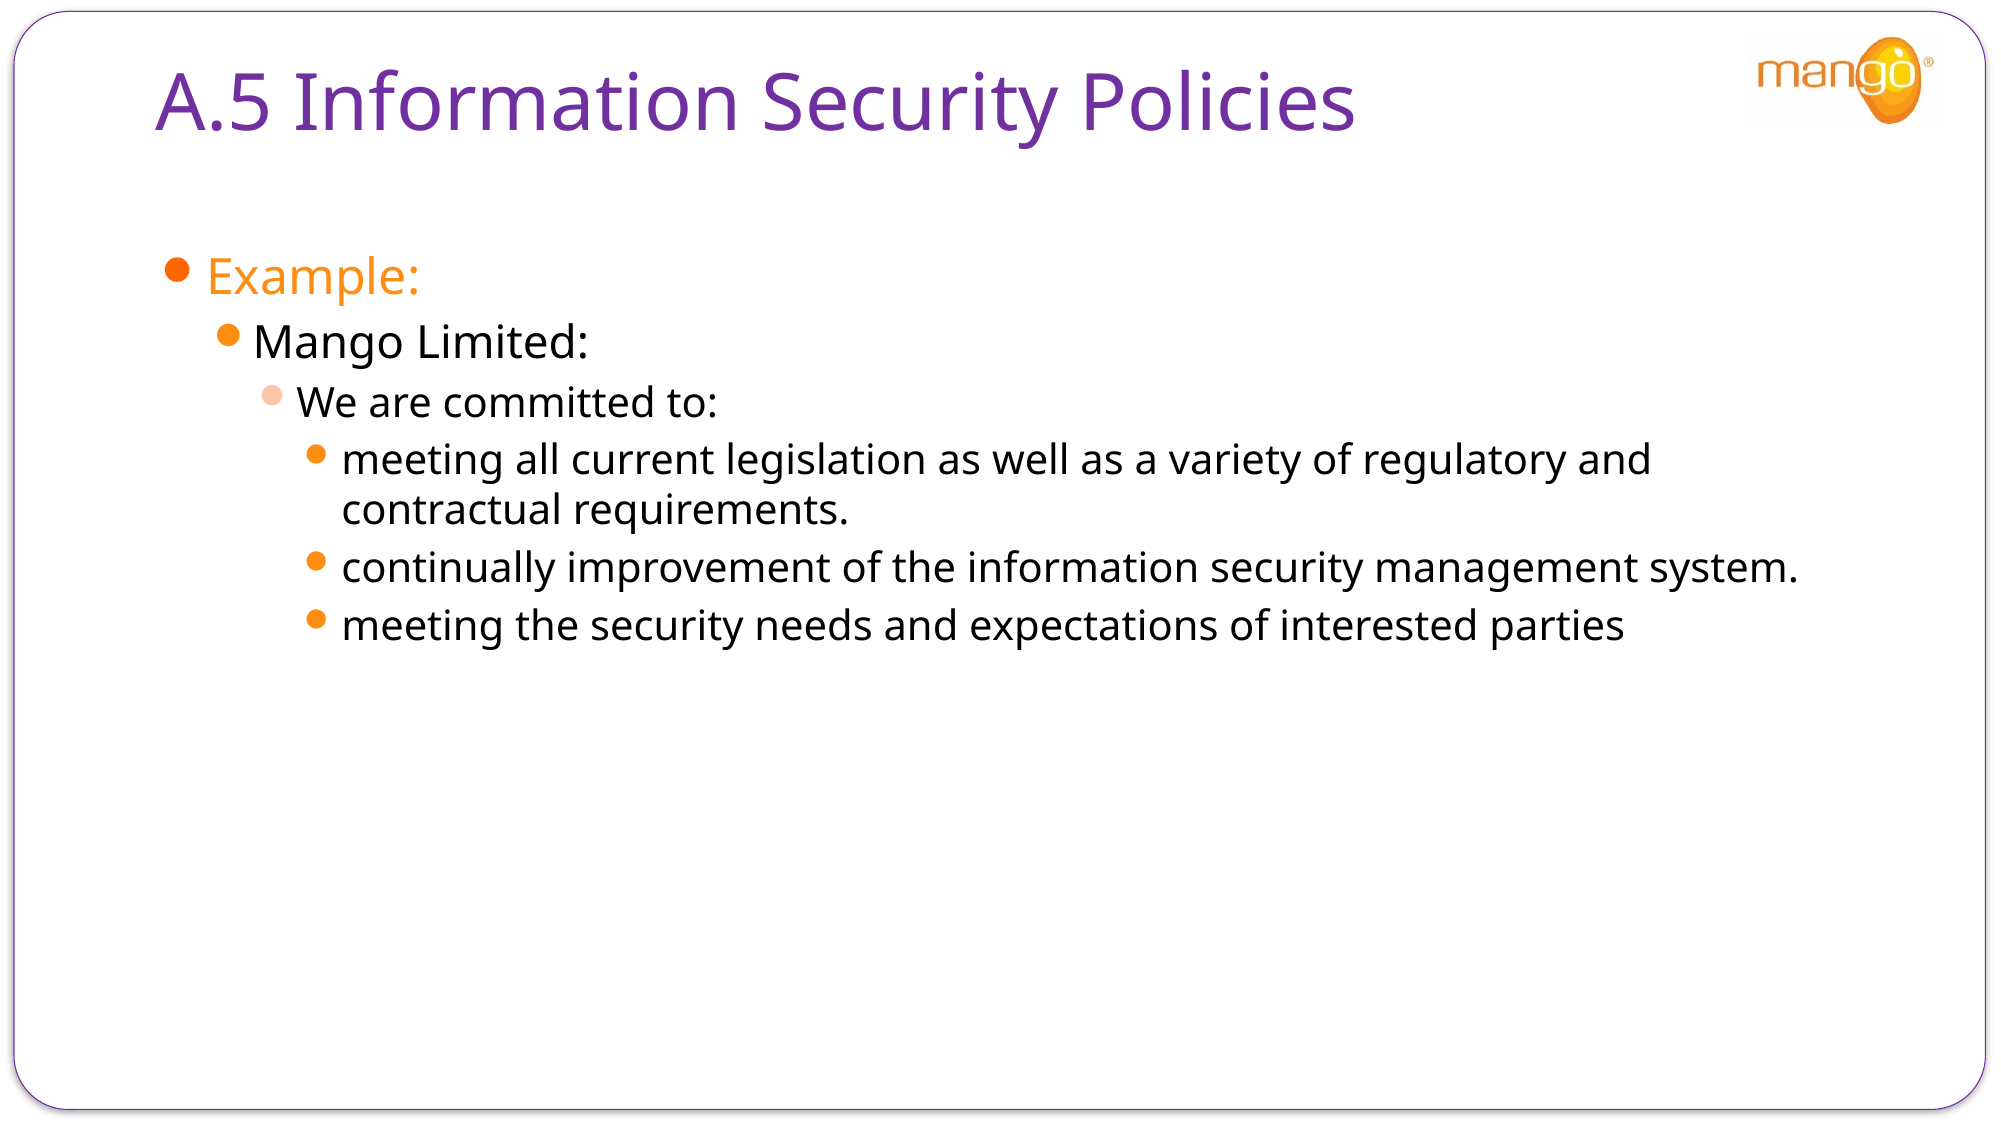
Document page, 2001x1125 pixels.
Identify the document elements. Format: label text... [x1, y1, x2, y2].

list Example: Mango Limited: We are committed to: meeting all current legislation as well as a variety of regulatory and contractual requirements. continually improvement of the information security management system. meeting the security needs and expectations of interested parties [146, 237, 1847, 988]
title A.5 Information Security Policies [140, 44, 1841, 176]
picture [1748, 31, 1945, 127]
